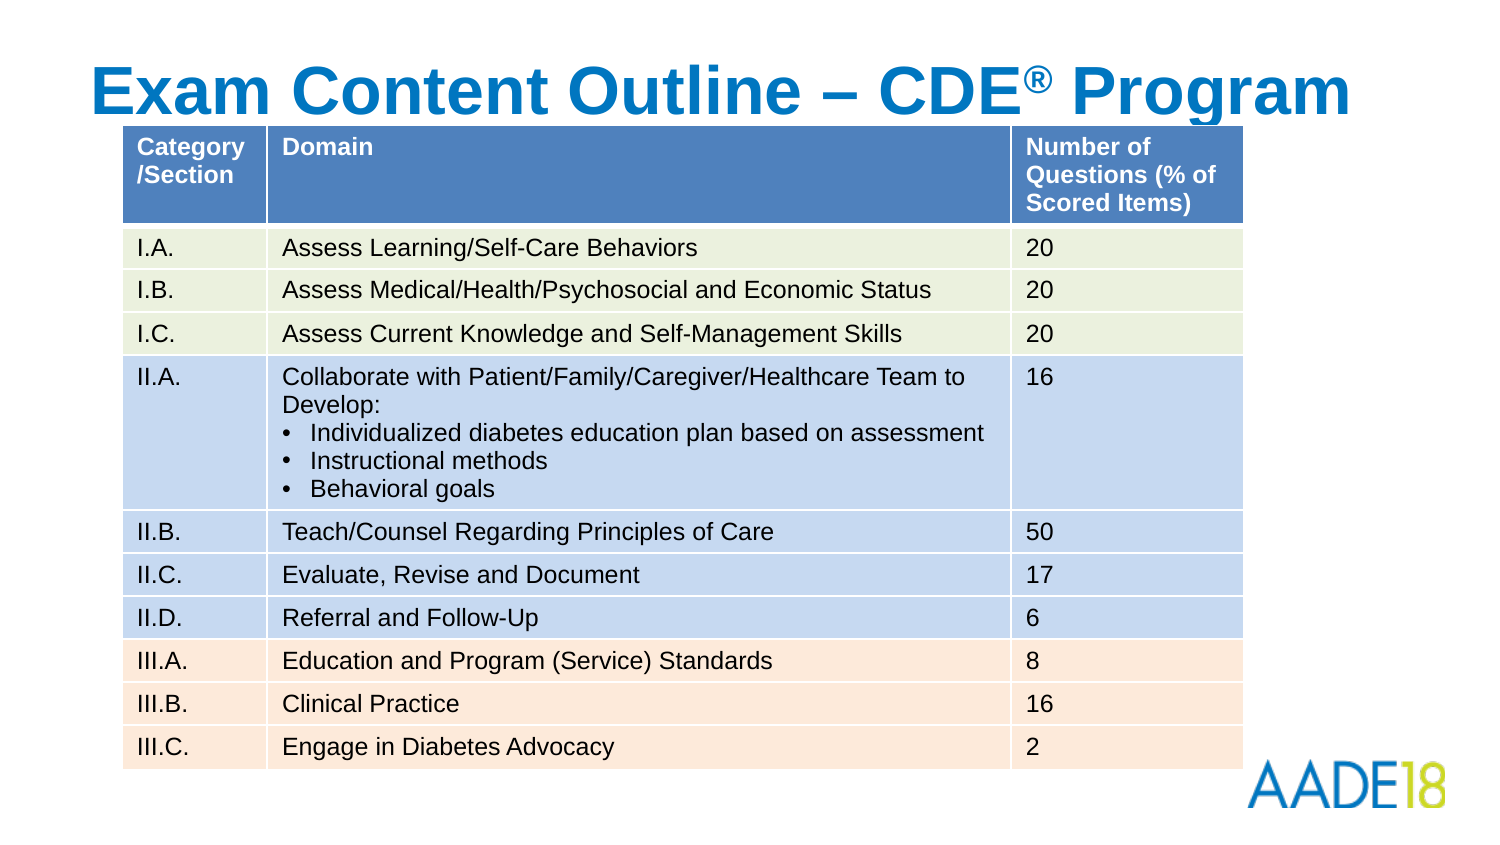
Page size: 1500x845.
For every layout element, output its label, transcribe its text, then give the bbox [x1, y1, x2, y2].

table_cell Assess Learning/Self-Care Behaviors [268, 229, 1010, 268]
table_cell 20 [1012, 229, 1243, 268]
table_cell 16 [1012, 683, 1243, 724]
table_cell 17 [1012, 554, 1243, 595]
table_cell Education and Program (Service) Standards [268, 640, 1010, 681]
table_cell 2 [1012, 726, 1243, 769]
table_cell I.A. [123, 229, 266, 268]
table_cell III.A. [123, 640, 266, 681]
table_cell Assess Current Knowledge and Self-Management Skills [268, 313, 1010, 354]
table_cell 6 [1012, 597, 1243, 638]
table_cell 8 [1012, 640, 1243, 681]
table_header Number of Questions (% of Scored Items) [1012, 126, 1243, 223]
table_cell 20 [1012, 270, 1243, 311]
table_cell II.D. [123, 597, 266, 638]
table_cell Collaborate with Patient/Family/Caregiver/Healthcare Team to Develop: Individualized diabetes education plan based on assessment Instructional methods Behavioral goals [268, 356, 1010, 509]
table_cell I.C. [123, 313, 266, 354]
table_cell Assess Medical/Health/Psychosocial and Economic Status [268, 270, 1010, 311]
table_cell II.C. [123, 554, 266, 595]
table_cell III.C. [123, 726, 266, 769]
table_header Category/Section [123, 126, 266, 223]
table_cell II.A. [123, 356, 266, 509]
table_cell II.B. [123, 511, 266, 552]
table_cell 16 [1012, 356, 1243, 509]
table_cell 20 [1012, 313, 1243, 354]
table_cell 50 [1012, 511, 1243, 552]
table_cell Referral and Follow-Up [268, 597, 1010, 638]
table_cell Engage in Diabetes Advocacy [268, 726, 1010, 769]
title Exam Content Outline – CDE® Program [75, 28, 1425, 145]
table_cell I.B. [123, 270, 266, 311]
table_cell III.B. [123, 683, 266, 724]
table_cell Clinical Practice [268, 683, 1010, 724]
table_header Domain [268, 126, 1010, 223]
table_cell Teach/Counsel Regarding Principles of Care [268, 511, 1010, 552]
table_cell Evaluate, Revise and Document [268, 554, 1010, 595]
